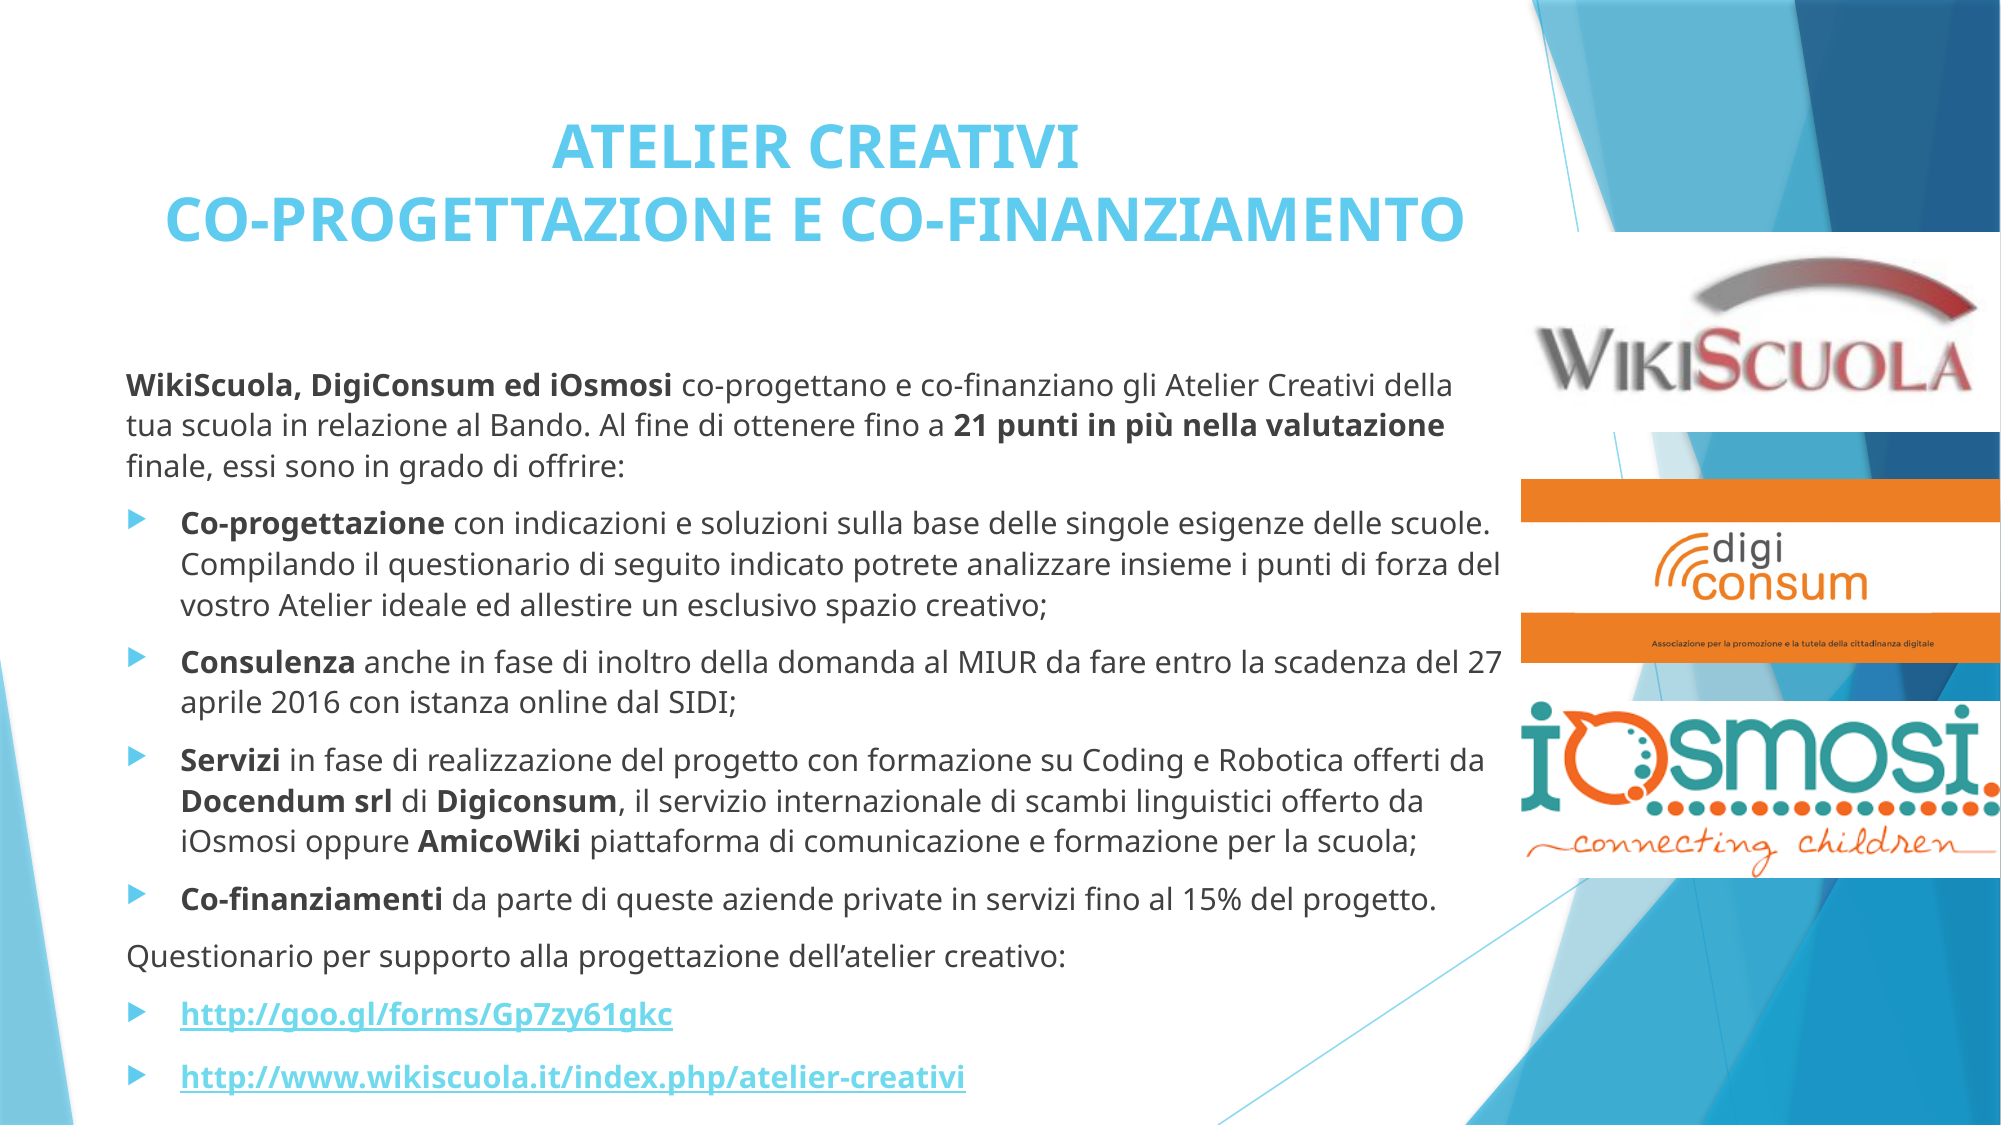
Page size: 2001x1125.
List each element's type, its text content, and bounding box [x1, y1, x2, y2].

picture [1520, 478, 2000, 663]
picture [1520, 231, 2000, 433]
title ATELIER CREATIVI CO-PROGETTAZIONE E CO-FINANZIAMENTO [111, 99, 1522, 317]
picture [1520, 701, 2000, 878]
list WikiScuola, DigiConsum ed iOsmosi co-progettano e co-finanziano gli Atelier Creativi della tua scuola in relazione al Bando. Al fine di ottenere fino a 21 punti in più nella valutazione finale, essi sono in grado di offrire: Co-progettazione con indicazioni e soluzioni sulla base delle singole esigenze delle scuole. Compilando il questionario di seguito indicato potrete analizzare insieme i punti di forza del vostro Atelier ideale ed allestire un esclusivo spazio creativo; Consulenza anche in fase di inoltro della domanda al MIUR da fare entro la scadenza del 27 aprile 2016 con istanza online dal SIDI; Servizi in fase di realizzazione del progetto con formazione su Coding e Robotica offerti da Docendum srl di Digiconsum, il servizio internazionale di scambi linguistici offerto da iOsmosi oppure AmicoWiki piattaforma di comunicazione e formazione per la scuola; Co-finanziamenti da parte di queste aziende private in servizi fino al 15% del progetto. Questionario per supporto alla progettazione dell’atelier creativo: http://goo.gl/forms/Gp7zy61gkc http://www.wikiscuola.it/index.php/atelier-creativi [111, 354, 1522, 1109]
